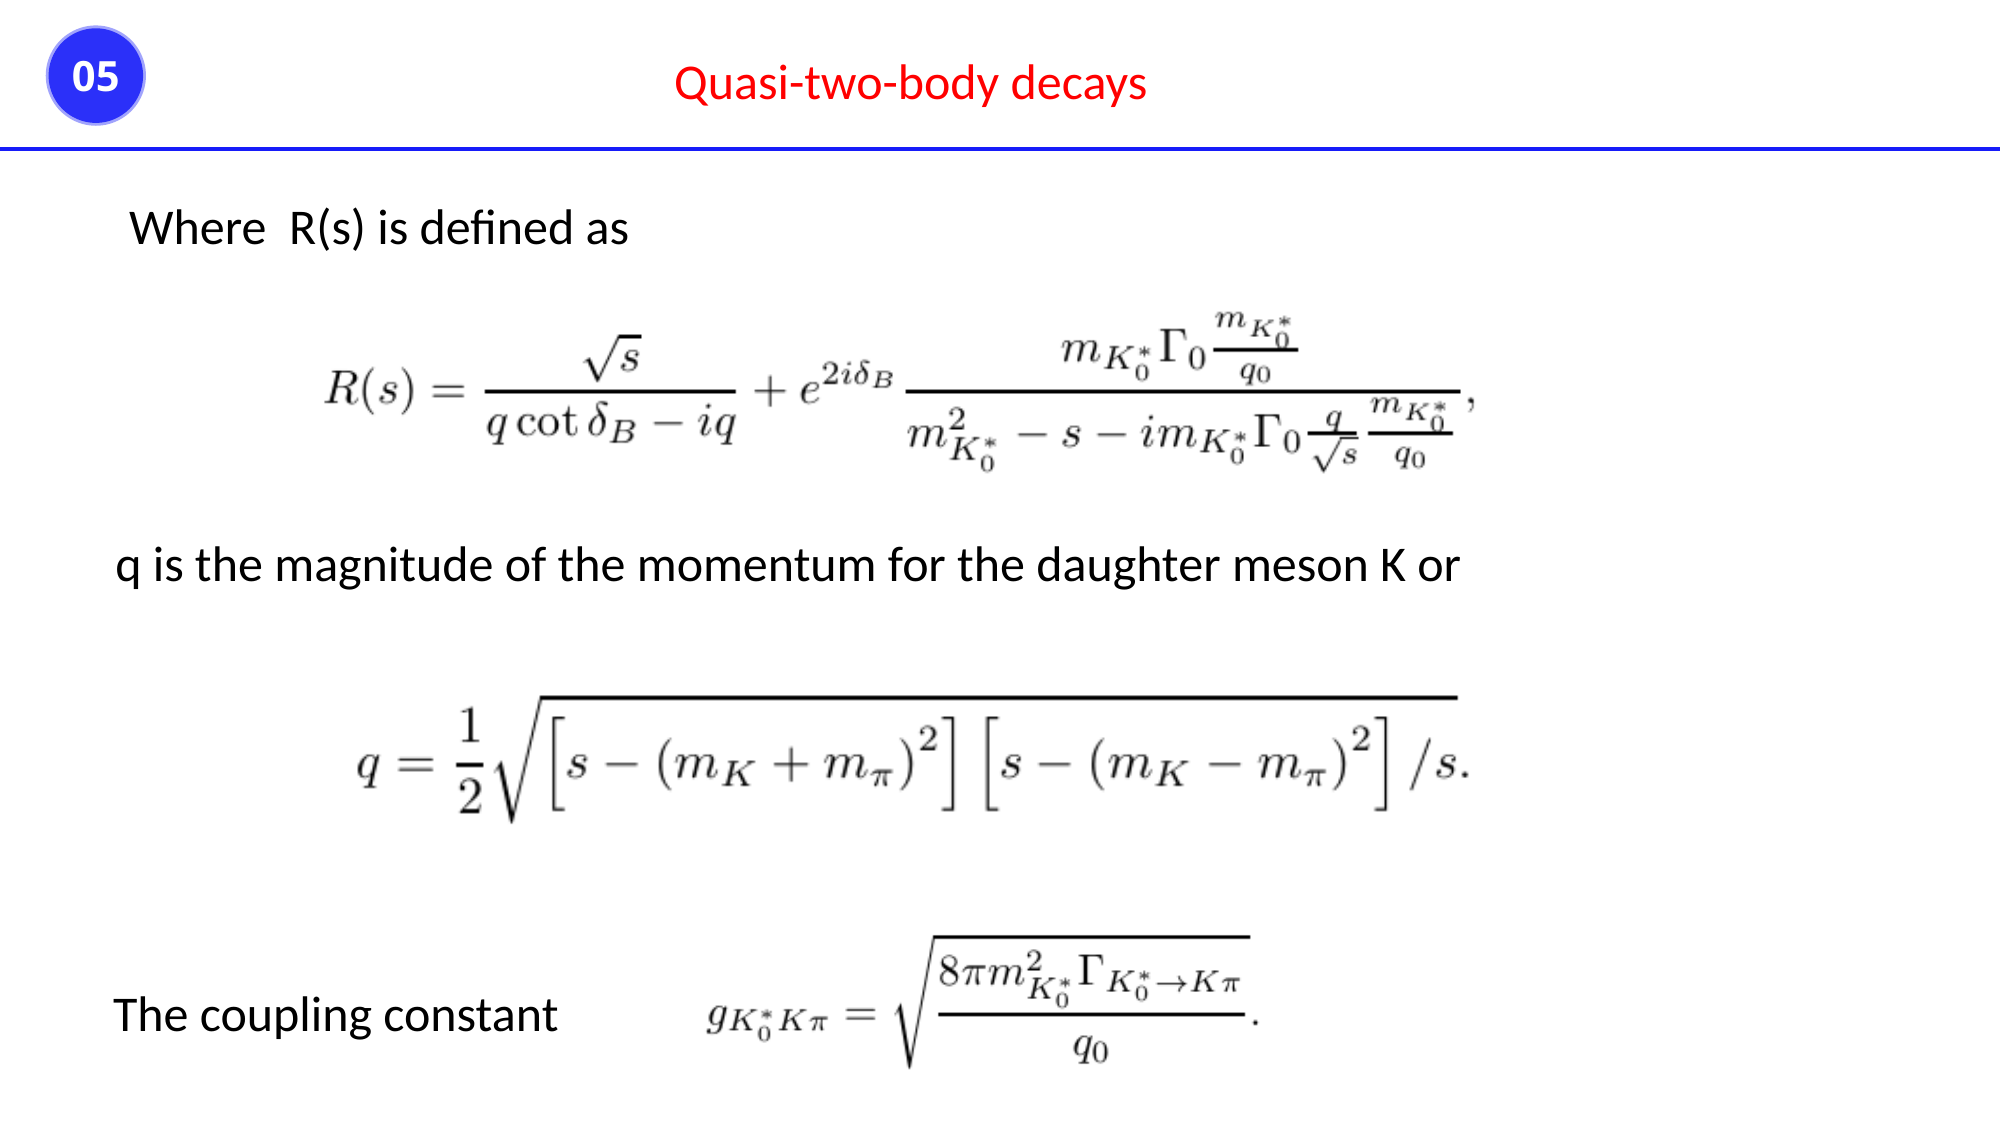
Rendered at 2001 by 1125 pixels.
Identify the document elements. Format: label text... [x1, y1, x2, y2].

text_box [48, 28, 565, 123]
text_box Where R(s) is defined as [114, 187, 645, 262]
picture [289, 282, 1544, 502]
picture [667, 897, 1333, 1094]
picture [325, 625, 1544, 864]
text_box The coupling constant [98, 974, 585, 1050]
